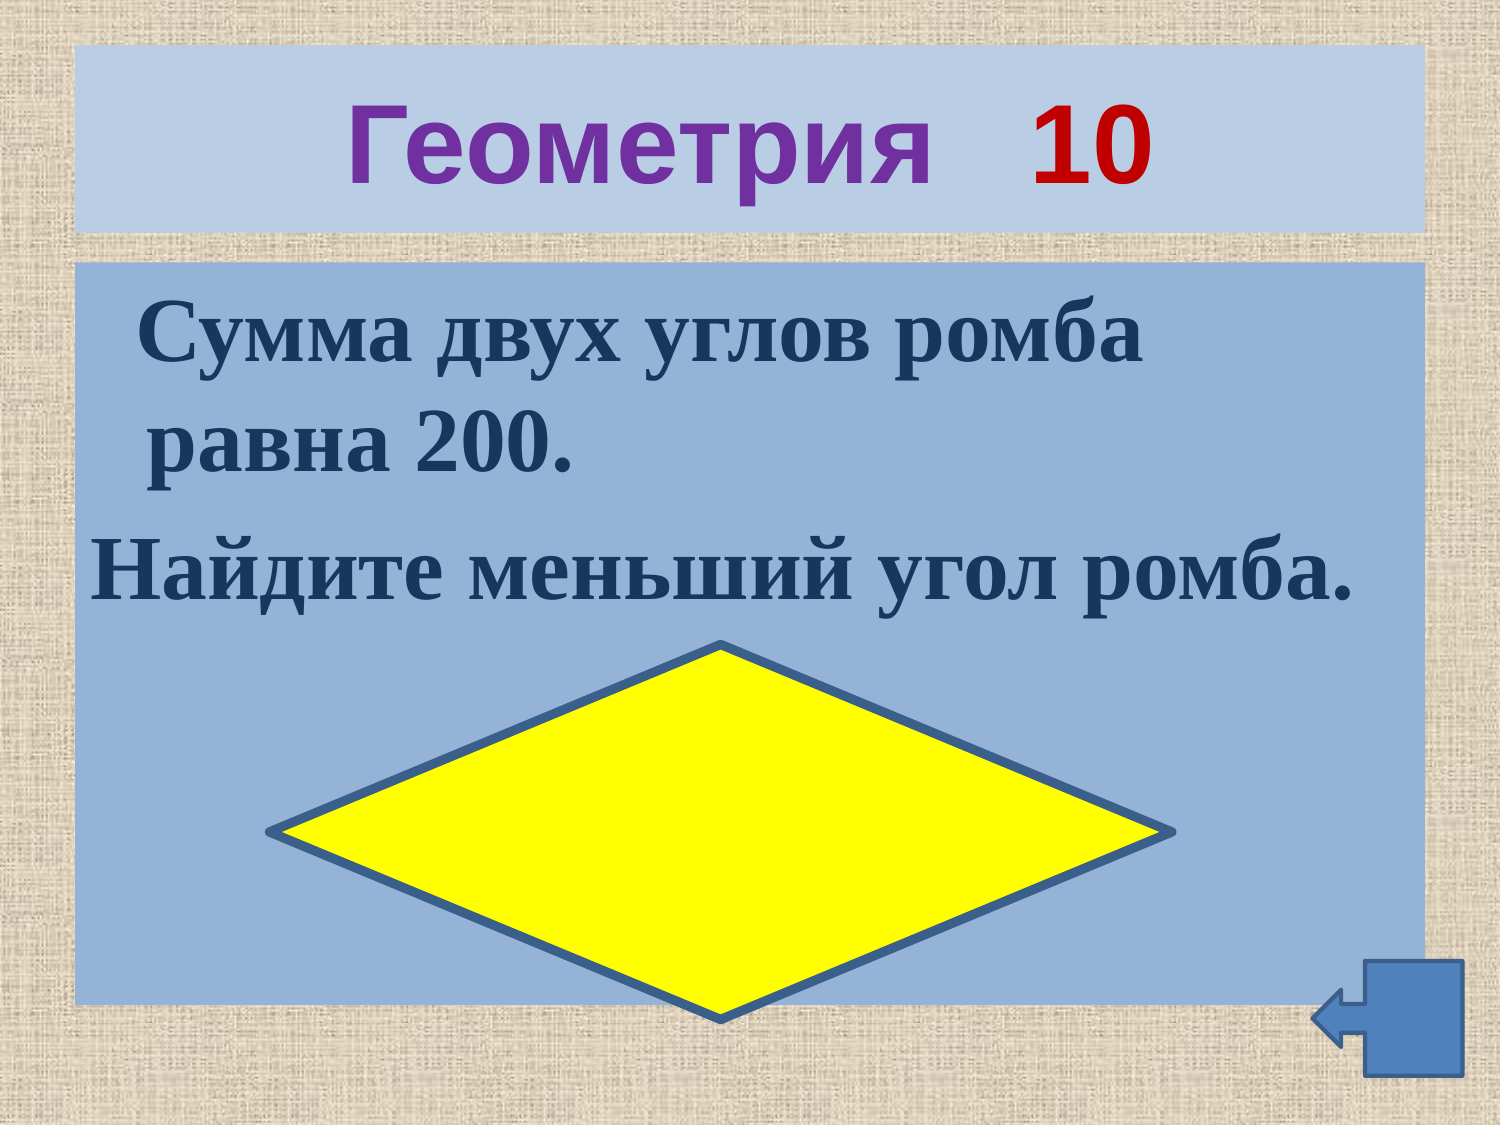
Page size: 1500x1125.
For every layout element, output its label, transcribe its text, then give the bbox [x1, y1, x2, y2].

picture [0, 0, 1500, 1125]
list Сумма двух углов ромба равна 200. Найдите меньший угол ромба. [75, 262, 1425, 1005]
title Геометрия 10 [75, 45, 1425, 233]
text_box [267, 642, 1174, 1022]
text_box [1310, 958, 1465, 1078]
